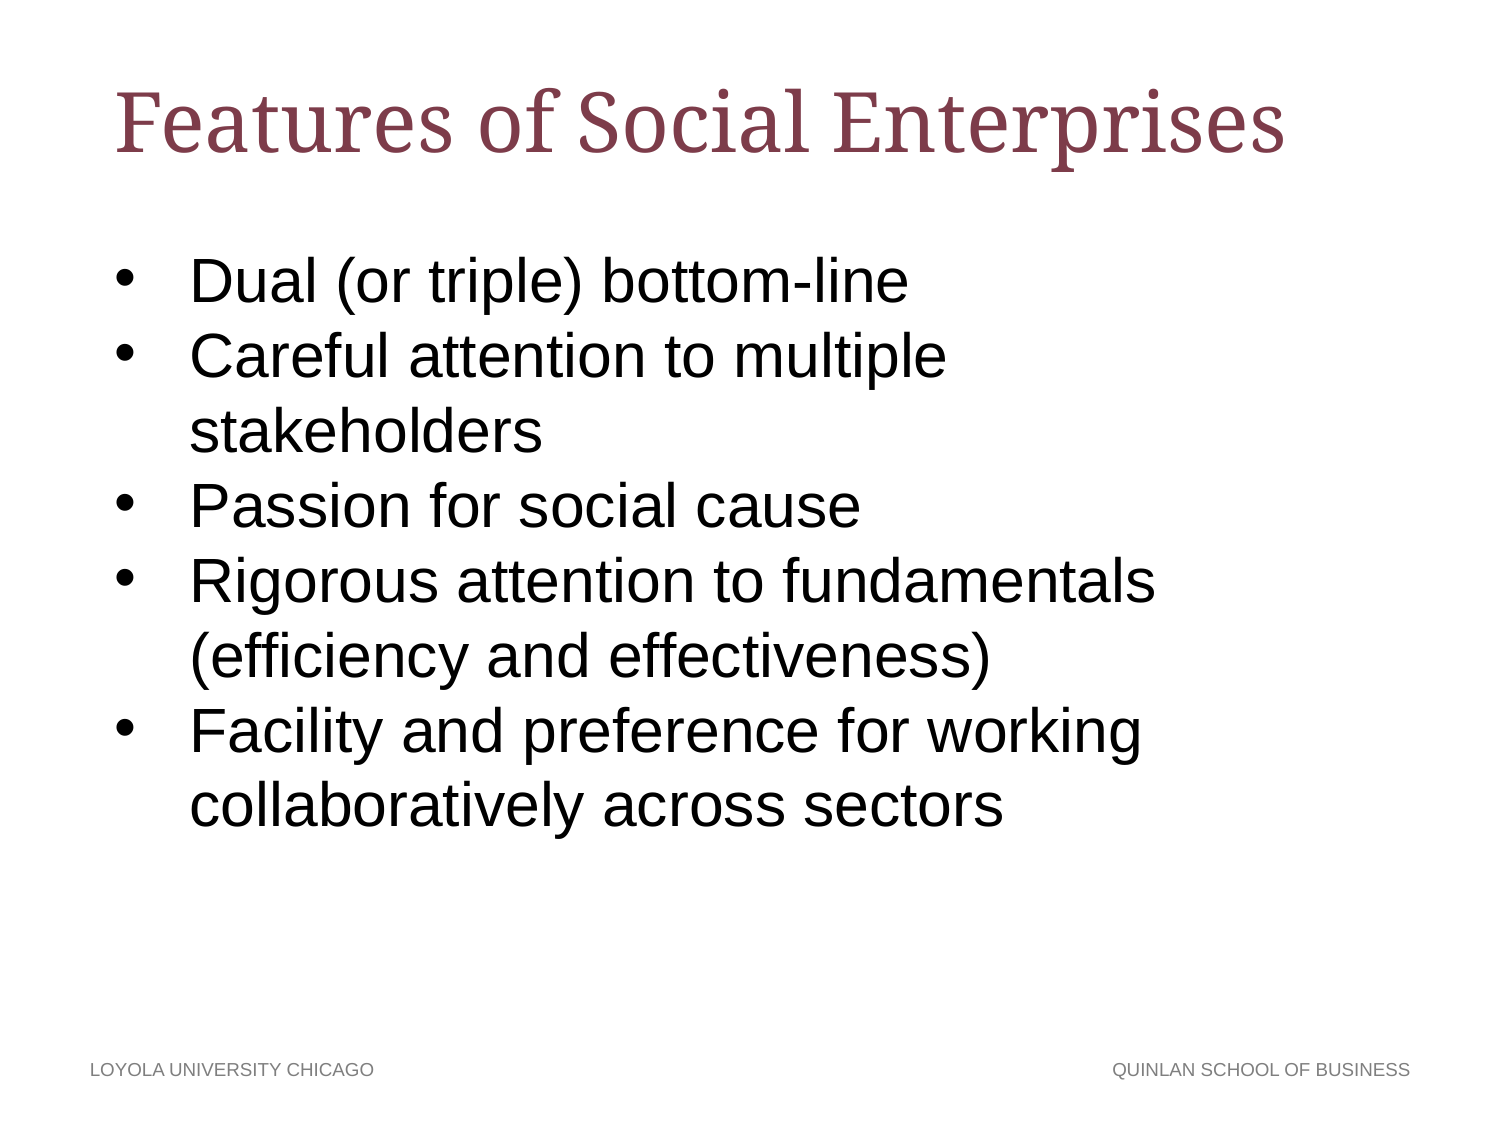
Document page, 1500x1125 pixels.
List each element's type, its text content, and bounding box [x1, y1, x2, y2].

text_box QUINLAN SCHOOL OF BUSINESS [899, 1050, 1425, 1088]
text_box Dual (or triple) bottom-line Careful attention to multiple stakeholders Passion for social cause Rigorous attention to fundamentals (efficiency and effectiveness) Facility and preference for working collaboratively across sectors [99, 232, 1313, 1125]
text_box Features of Social Enterprises [99, 62, 1375, 177]
text_box LOYOLA UNIVERSITY CHICAGO [74, 1050, 600, 1088]
